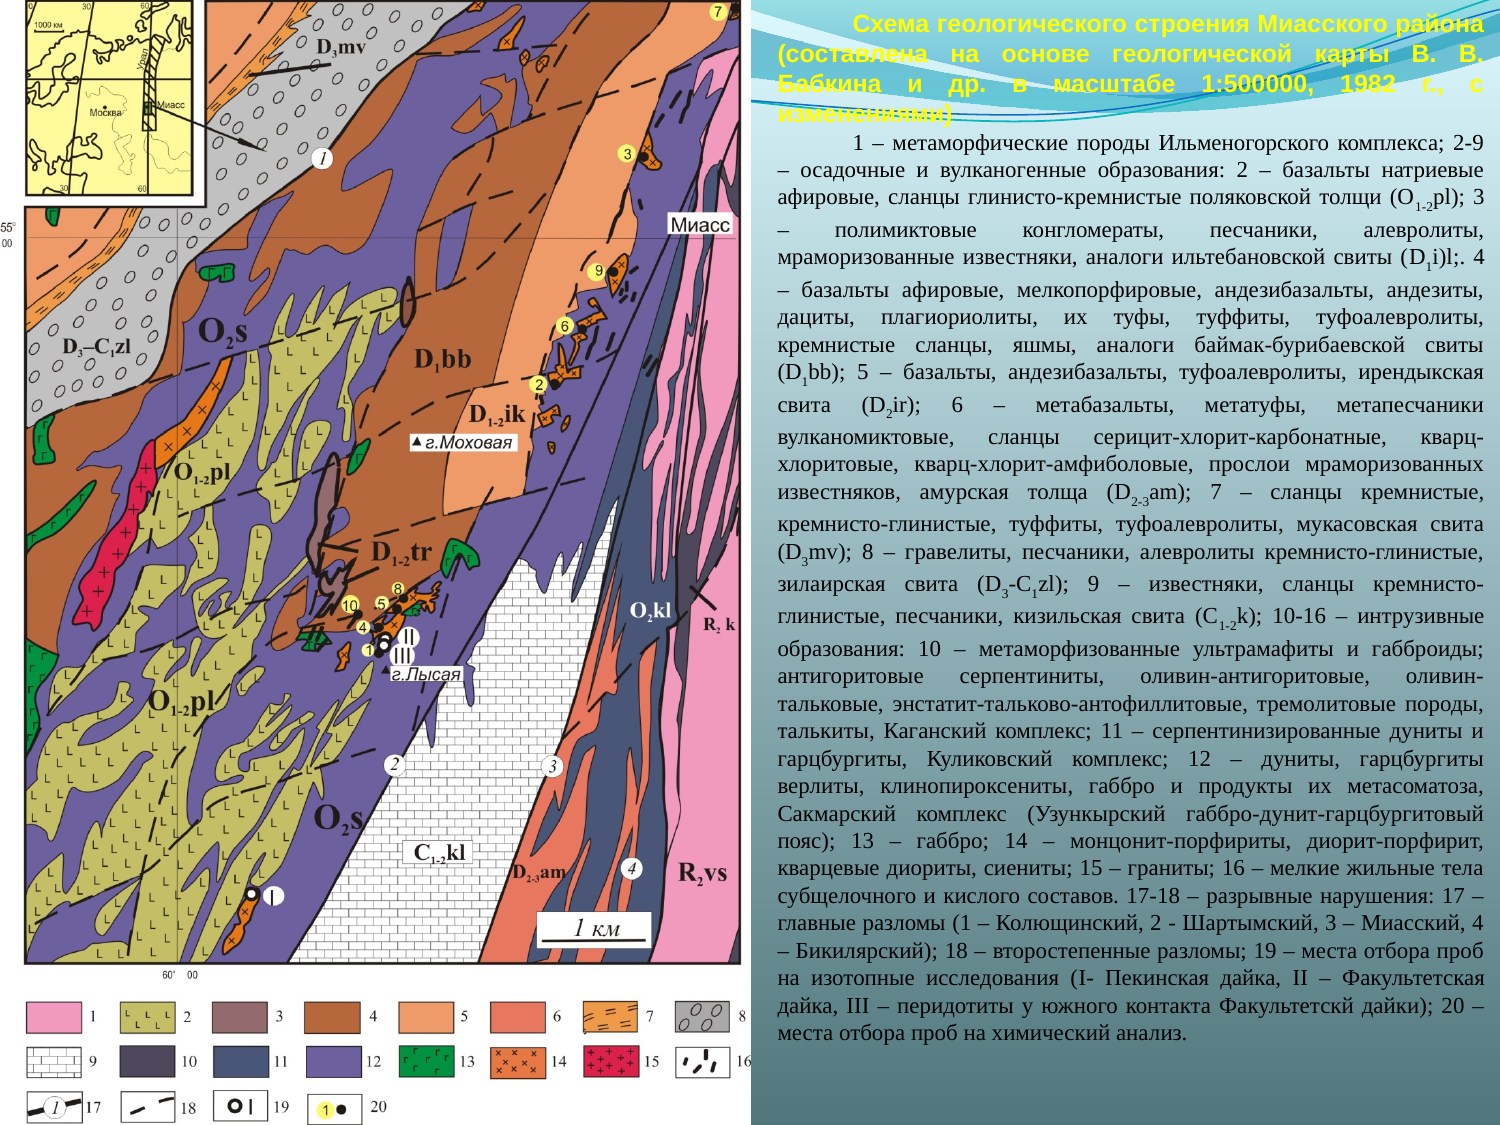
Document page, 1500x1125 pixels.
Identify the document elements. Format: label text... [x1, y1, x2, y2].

text_box Схема геологического строения Миасского района (составлена на основе геологической карты В. В. Бабкина и др. в масштабе 1:500000, 1982 г., с изменениями) 1 – метаморфические породы Ильменогорского комплекса; 2-9 – осадочные и вулканогенные образования: 2 – базальты натриевые афировые, сланцы глинисто-кремнистые поляковской толщи (O1-2pl); 3 – полимиктовые конгломераты, песчаники, алевролиты, мраморизованные известняки, аналоги ильтебановской свиты (D1i)l;. 4 – базальты афировые, мелкопорфировые, андезибазальты, андезиты, дациты, плагиориолиты, их туфы, туффиты, туфоалевролиты, кремнистые сланцы, яшмы, аналоги баймак-бурибаевской свиты (D1bb); 5 – базальты, андезибазальты, туфоалевролиты, ирендыкская свита (D2ir); 6 – метабазальты, метатуфы, метапесчаники вулканомиктовые, сланцы серицит-хлорит-карбонатные, кварц-хлоритовые, кварц-хлорит-амфиболовые, прослои мраморизованных известняков, амурская толща (D2-3am); 7 – сланцы кремнистые, кремнисто-глинистые, туффиты, туфоалевролиты, мукасовская свита (D3mv); 8 – гравелиты, песчаники, алевролиты кремнисто-глинистые, зилаирская свита (D3-C1zl); 9 – известняки, сланцы кремнисто-глинистые, песчаники, кизильская свита (C1-2k); 10-16 – интрузивные образования: 10 – метаморфизованные ультрамафиты и габброиды; антигоритовые серпентиниты, оливин-антигоритовые, оливин-тальковые, энстатит-тальково-антофиллитовые, тремолитовые породы, талькиты, Каганский комплекс; 11 – серпентинизированные дуниты и гарцбургиты, Куликовский комплекс; 12 – дуниты, гарцбургиты верлиты, клинопироксениты, габбро и продукты их метасоматоза, Сакмарский комплекс (Узункырский габбро-дунит-гарцбургитовый пояс); 13 – габбро; 14 – монцонит-порфириты, диорит-порфирит, кварцевые диориты, сиениты; 15 – граниты; 16 – мелкие жильные тела субщелочного и кислого составов. 17-18 – разрывные нарушения: 17 – главные разломы (1 – Колющинский, 2 - Шартымский, 3 – Миасский, 4 – Бикилярский); 18 – второстепенные разломы; 19 – места отбора проб на изотопные исследования (I- Пекинская дайка, II – Факультетская дайка, III – перидотиты у южного контакта Факультетскй дайки); 20 – места отбора проб на химический анализ. [762, 0, 1500, 1053]
picture [0, 0, 751, 1125]
